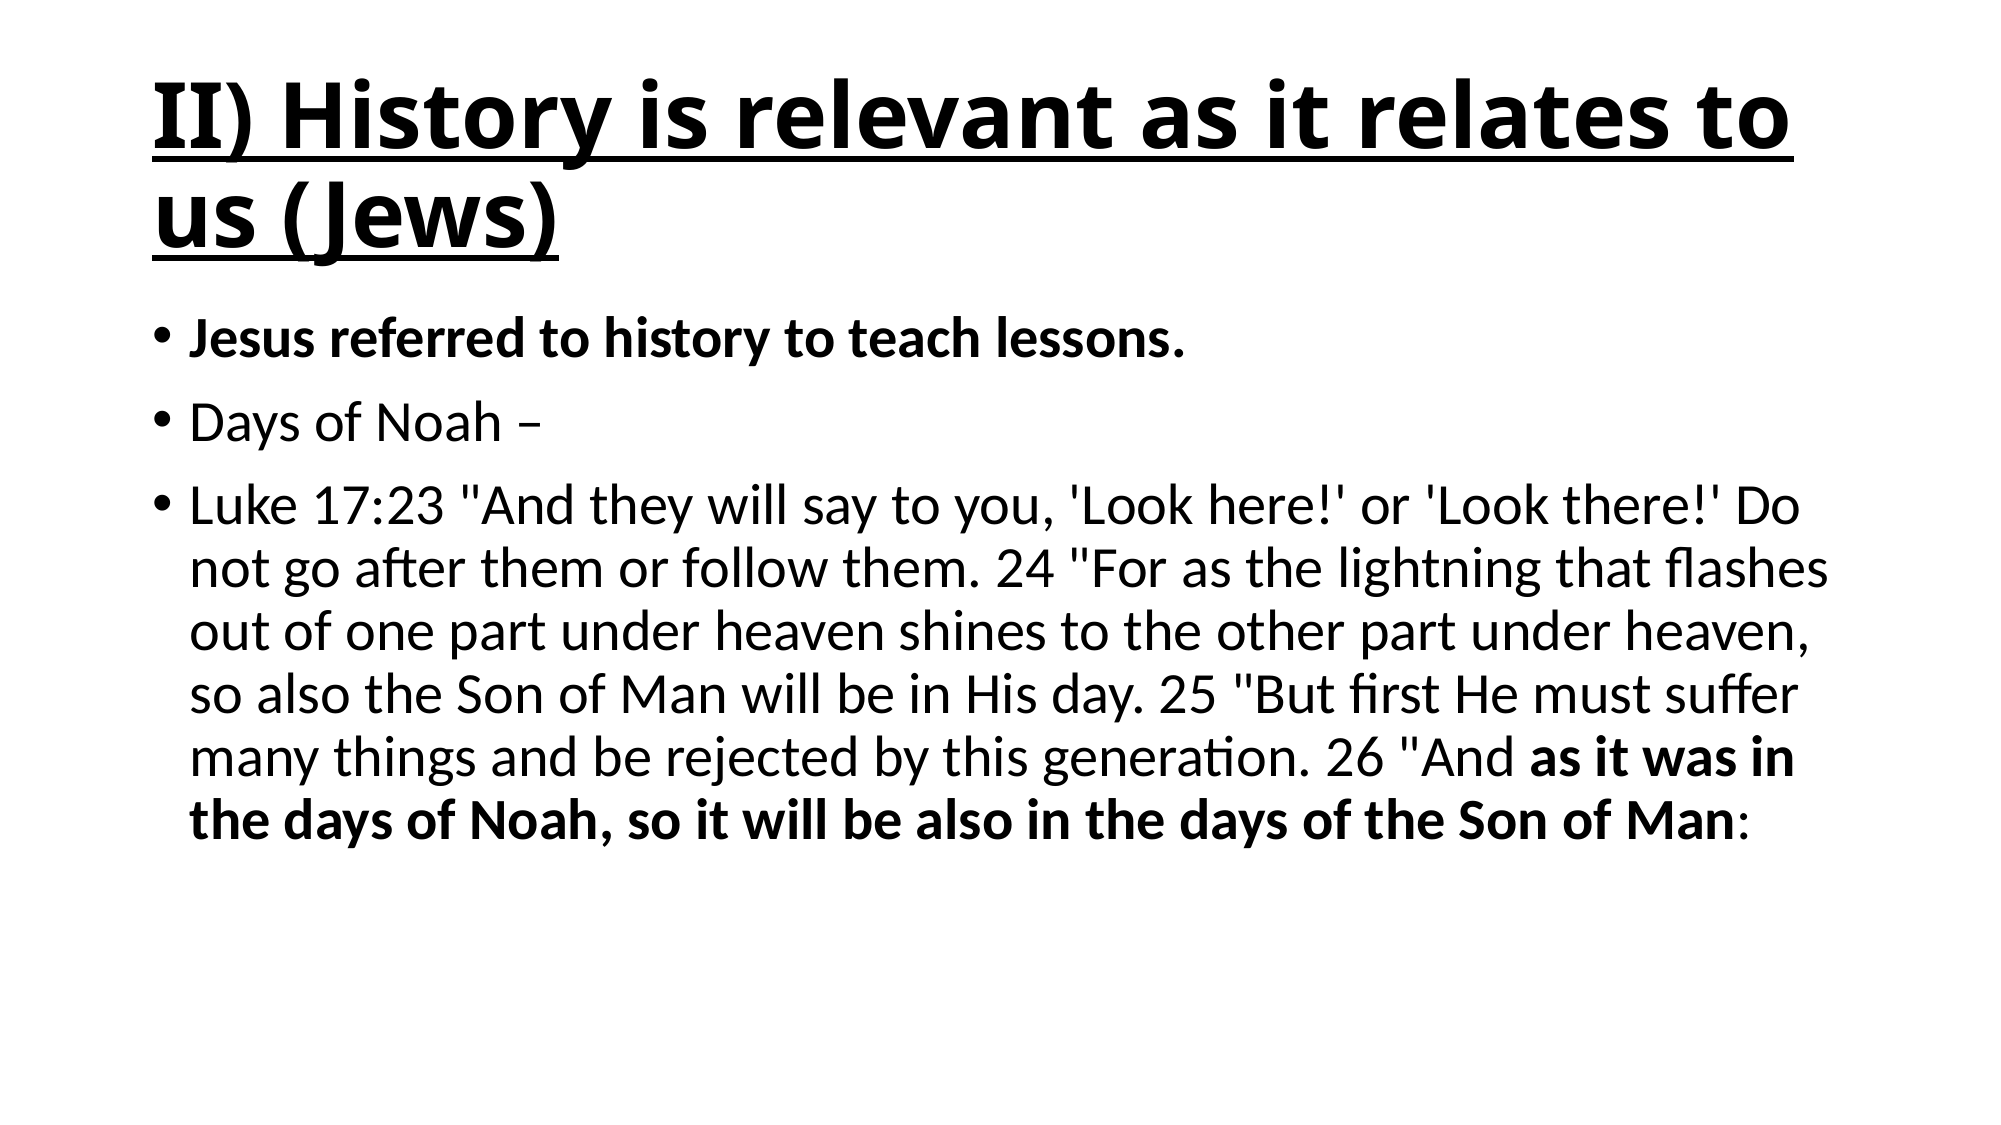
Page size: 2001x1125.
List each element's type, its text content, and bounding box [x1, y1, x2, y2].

list Jesus referred to history to teach lessons. Days of Noah – Luke 17:23 "And they will say to you, 'Look here!' or 'Look there!' Do not go after them or follow them. 24 "For as the lightning that flashes out of one part under heaven shines to the other part under heaven, so also the Son of Man will be in His day. 25 "But first He must suffer many things and be rejected by this generation. 26 "And as it was in the days of Noah, so it will be also in the days of the Son of Man: [137, 299, 1863, 1014]
title II) History is relevant as it relates to us (Jews) [137, 59, 1863, 278]
